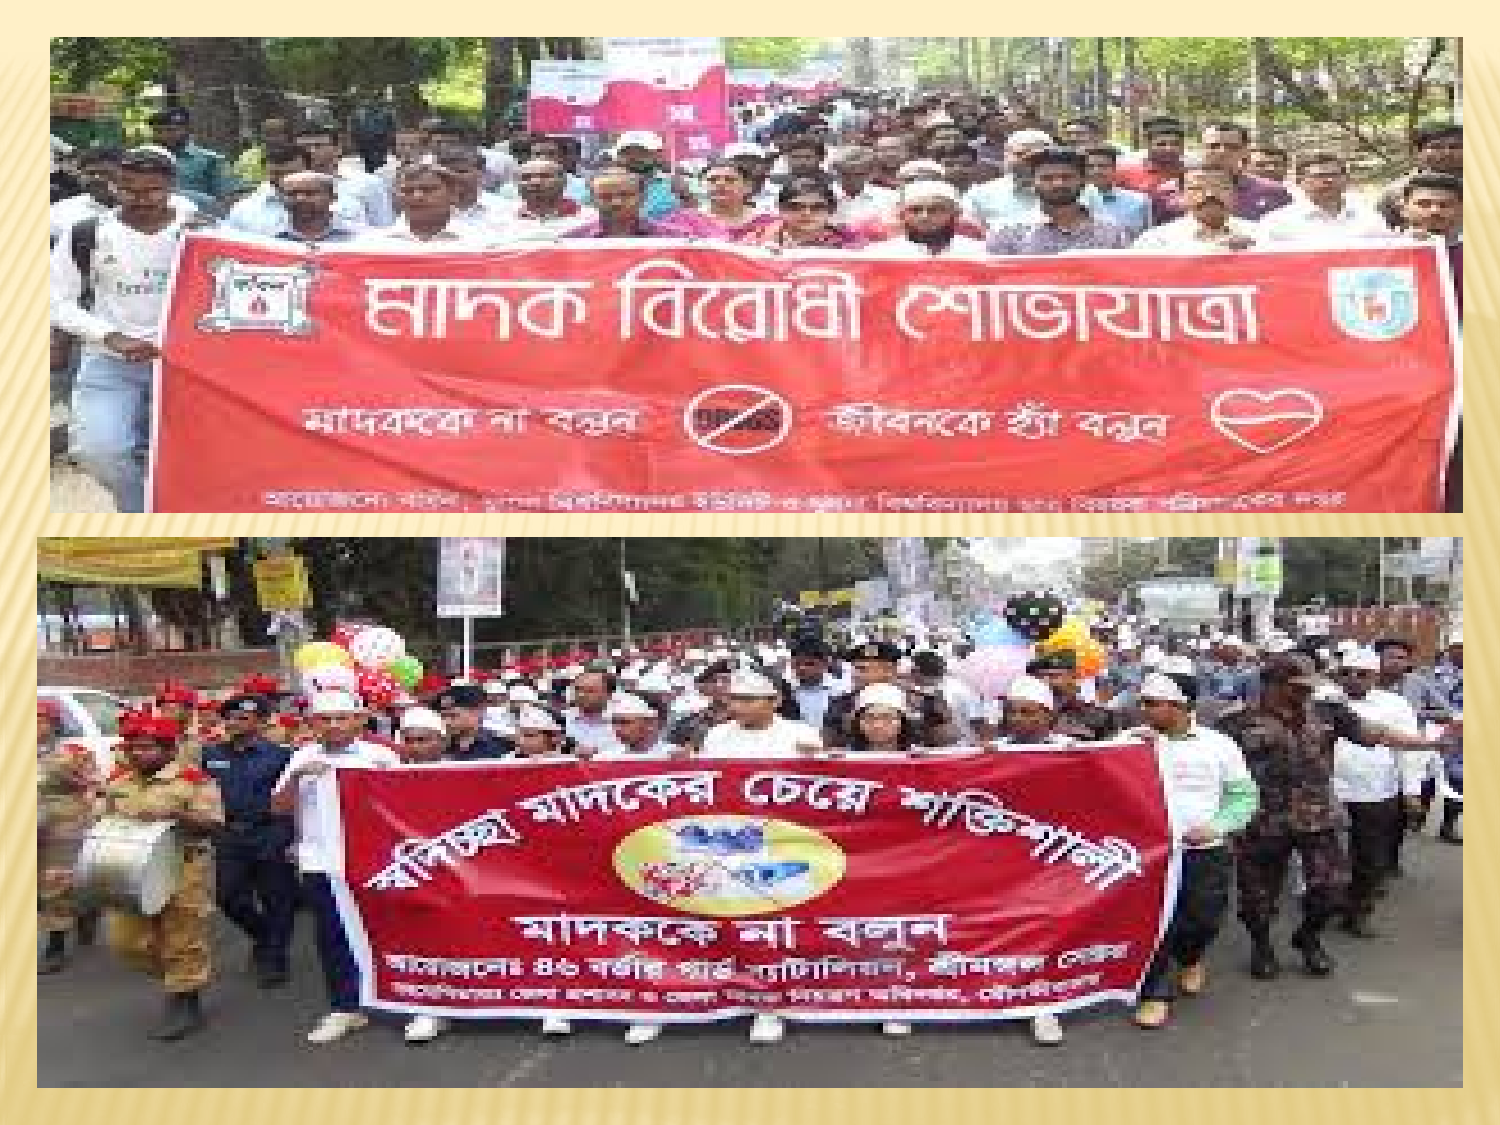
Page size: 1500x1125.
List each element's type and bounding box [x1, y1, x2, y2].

picture [49, 37, 1463, 513]
picture [37, 537, 1463, 1088]
